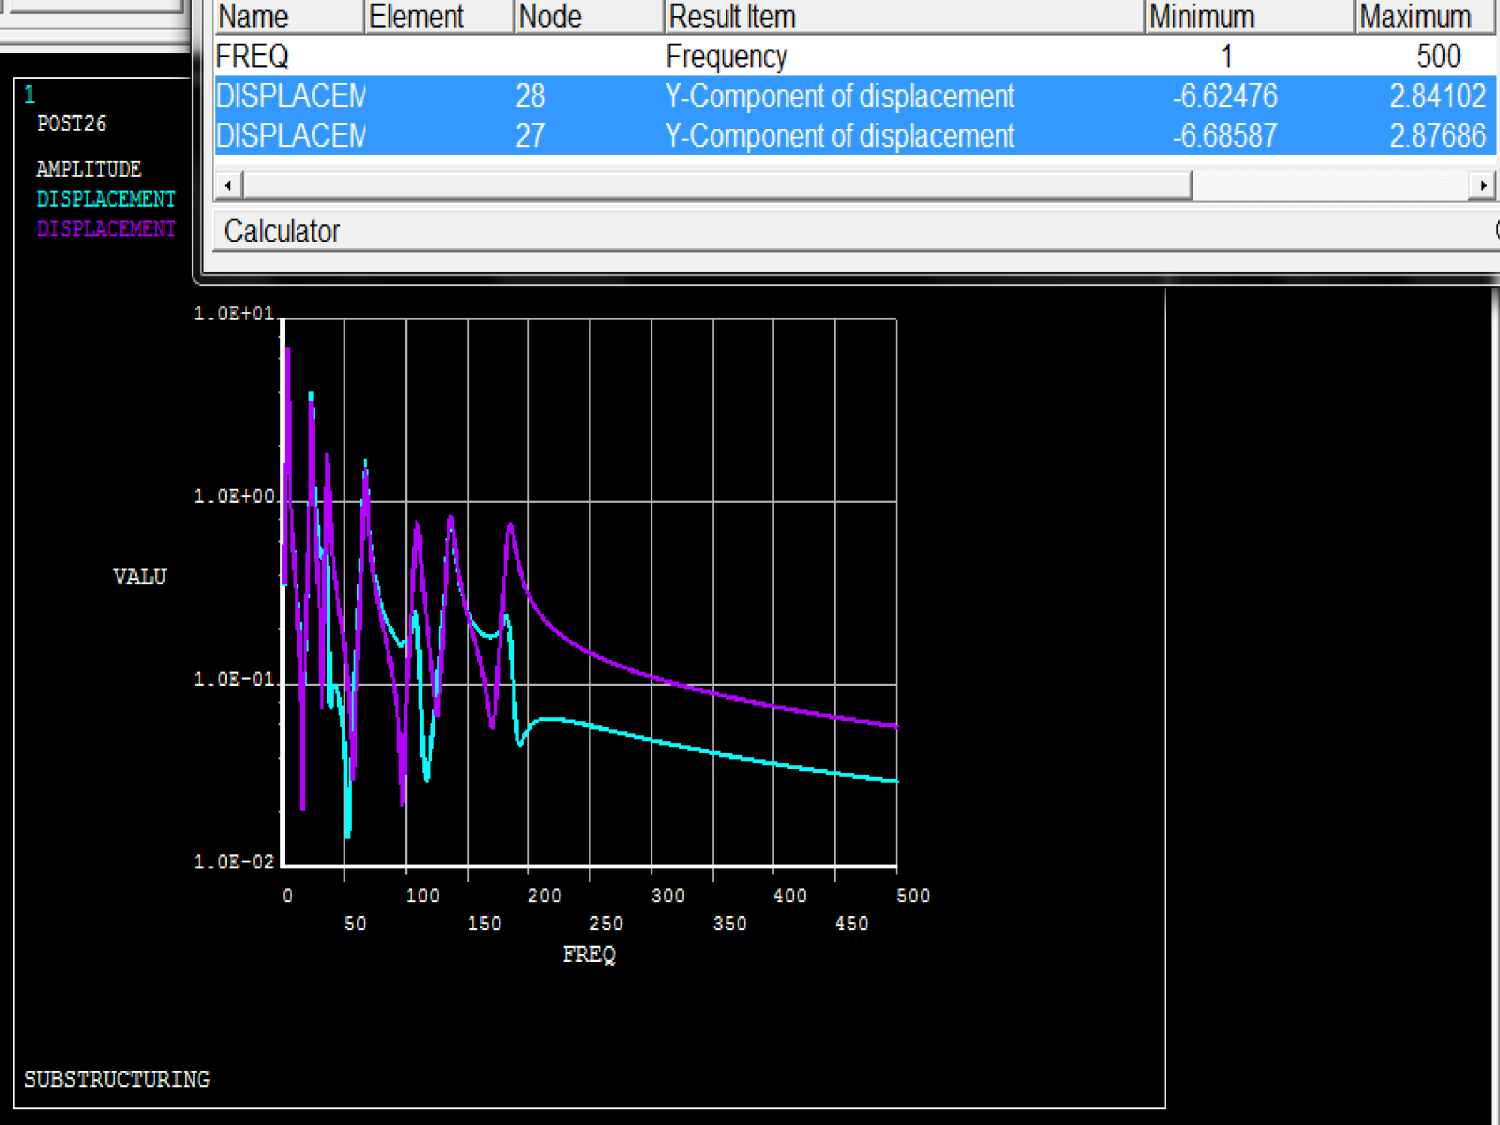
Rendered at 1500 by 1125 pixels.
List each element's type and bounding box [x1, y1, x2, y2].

list [0, 0, 1500, 1125]
